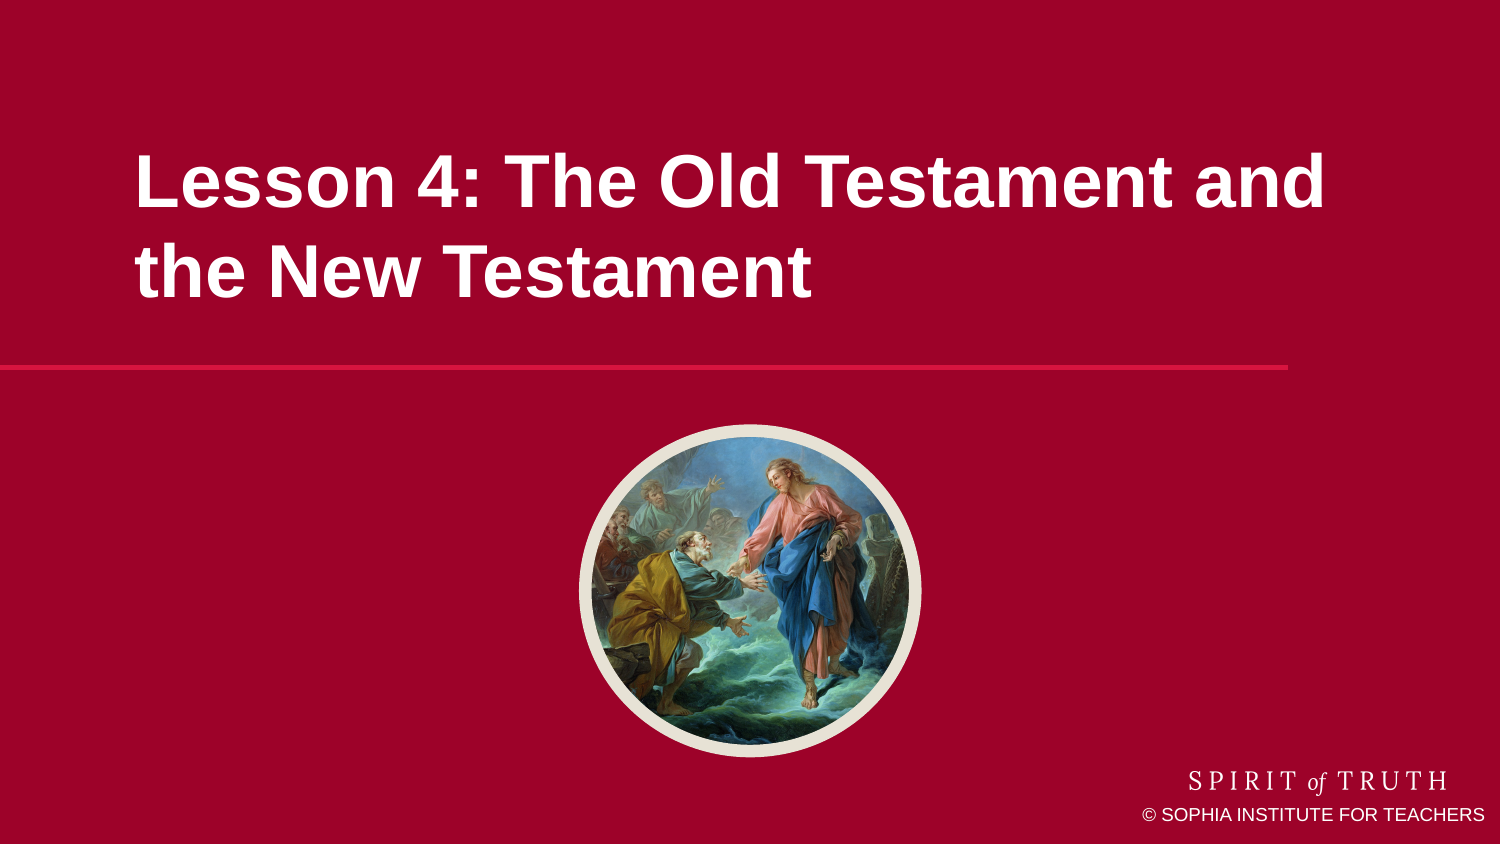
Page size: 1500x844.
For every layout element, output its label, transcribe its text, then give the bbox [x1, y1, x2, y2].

title Lesson 4: The Old Testament and the New Testament [119, 78, 1381, 328]
picture [1186, 768, 1449, 797]
picture [584, 430, 916, 752]
